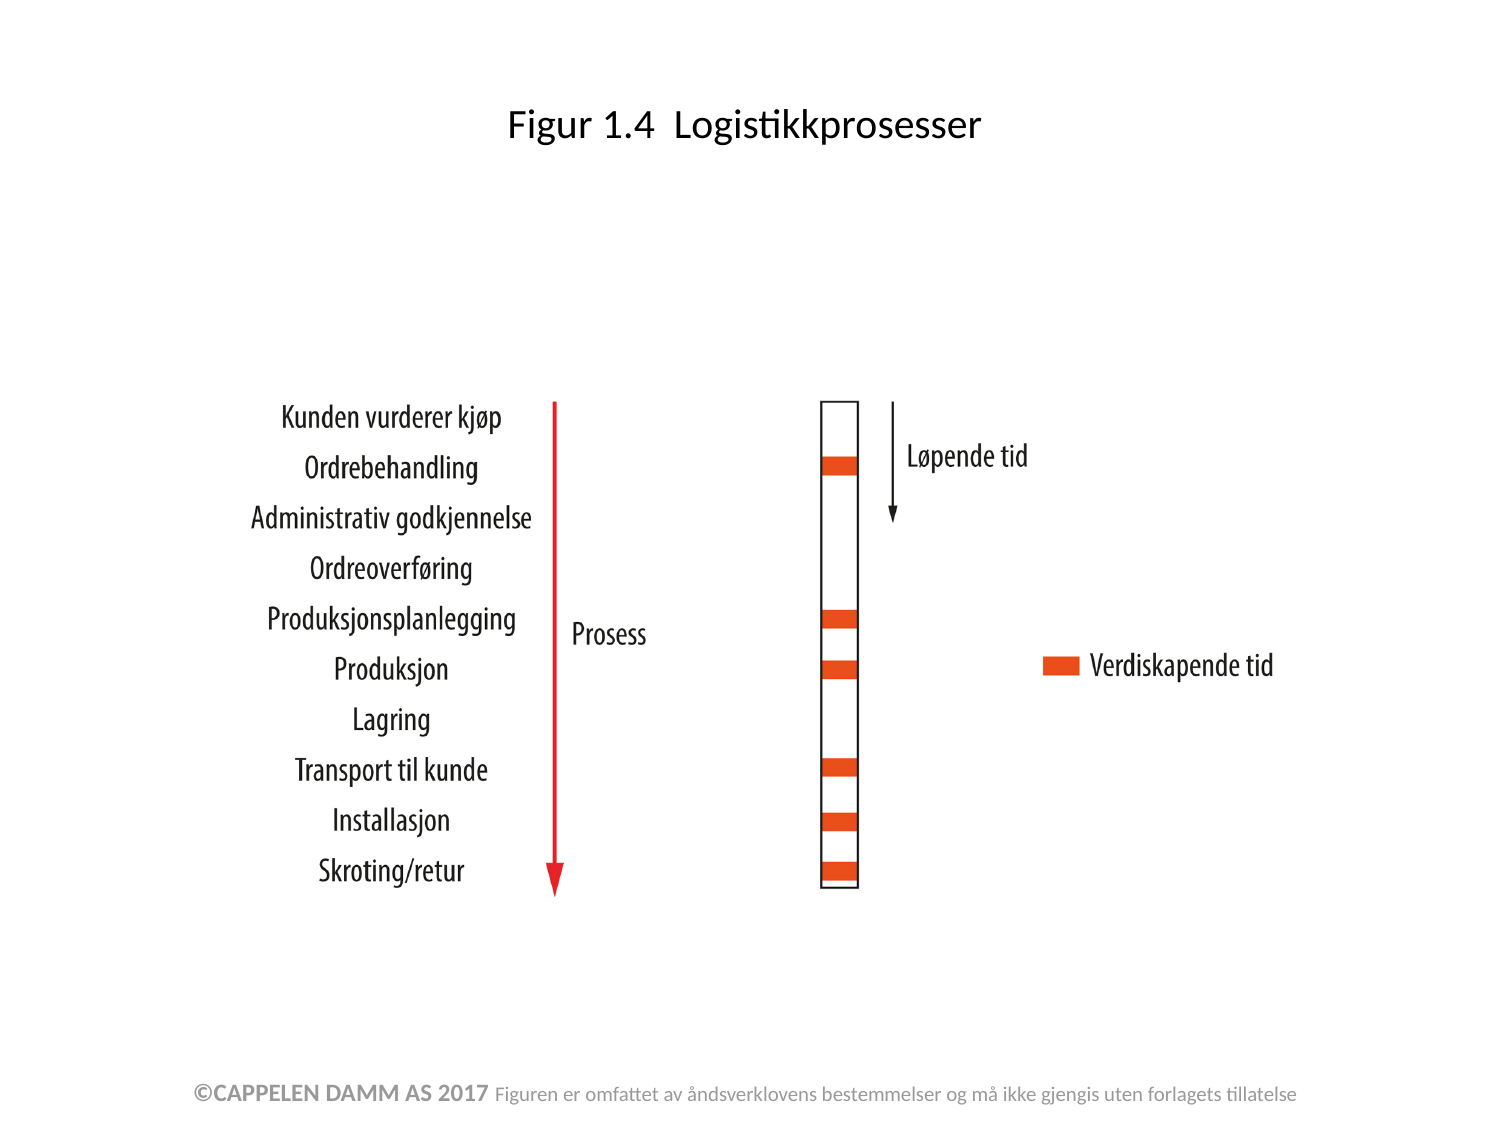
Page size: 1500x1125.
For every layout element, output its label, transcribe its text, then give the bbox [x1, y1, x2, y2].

picture [212, 375, 1286, 914]
title Figur 1.4 Logistikkprosesser [13, 28, 1477, 216]
footer ©CAPPELEN DAMM AS 2017 Figuren er omfattet av åndsverklovens bestemmelser og må ikke gjengis uten forlagets tillatelse [13, 1082, 1477, 1125]
